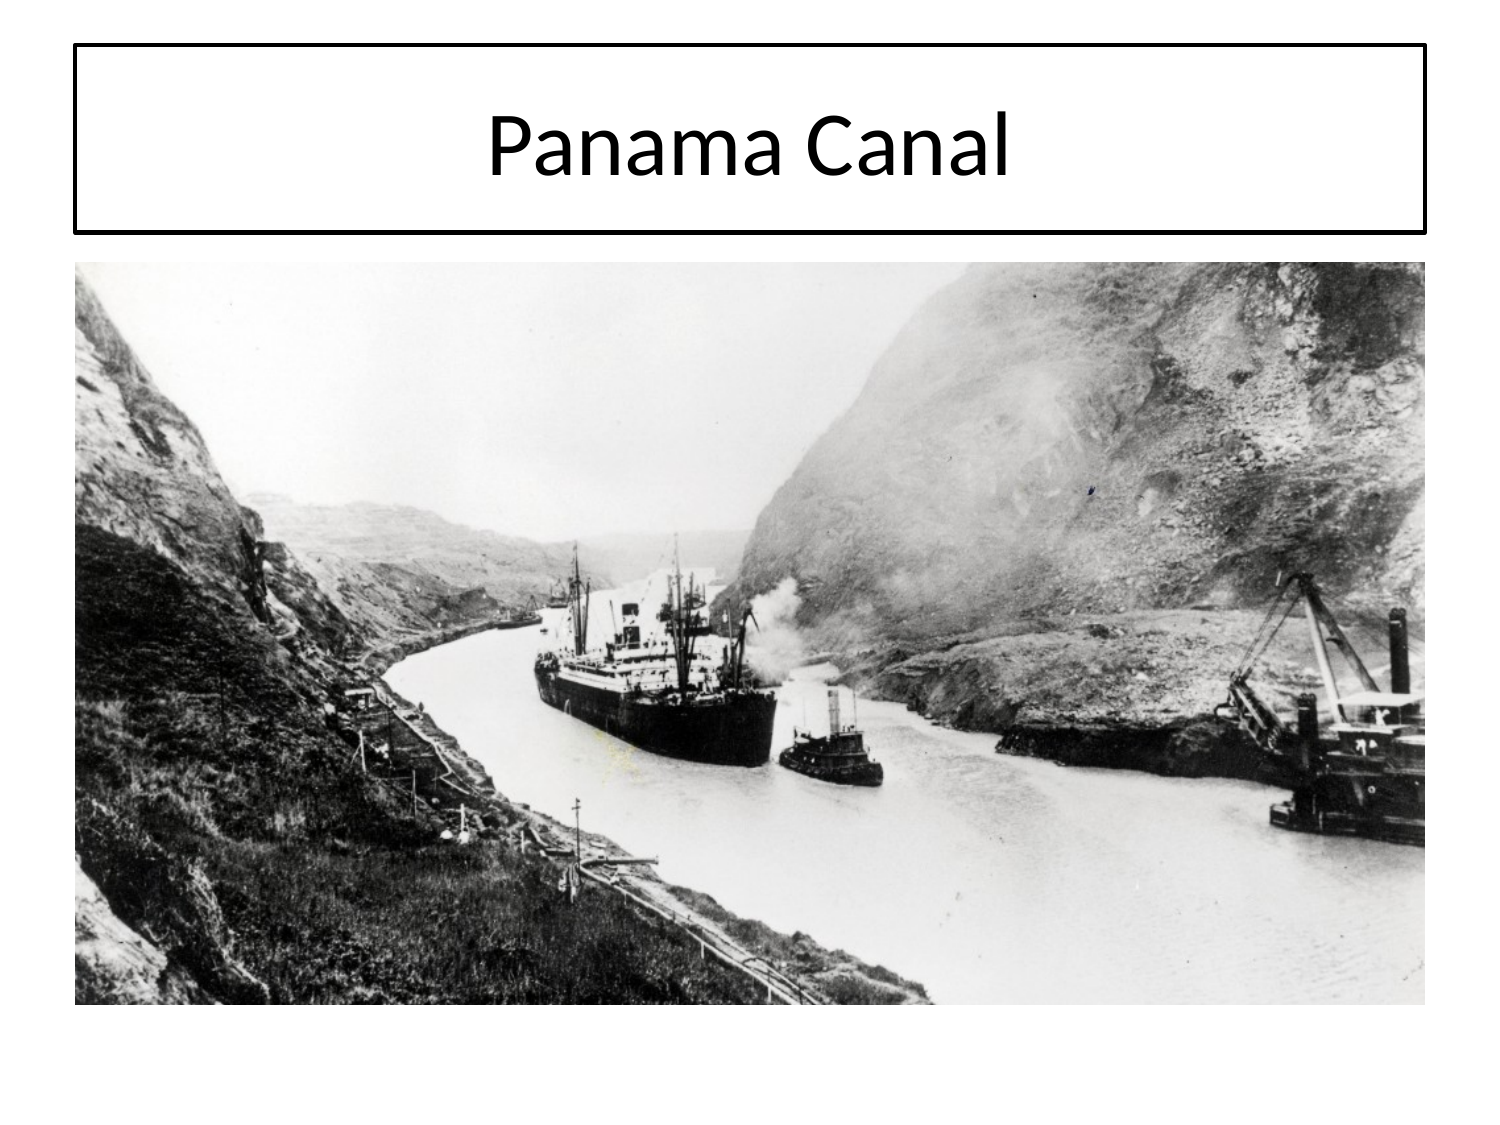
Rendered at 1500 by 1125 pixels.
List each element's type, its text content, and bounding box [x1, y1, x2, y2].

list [74, 262, 1426, 1006]
title Panama Canal [73, 43, 1427, 235]
